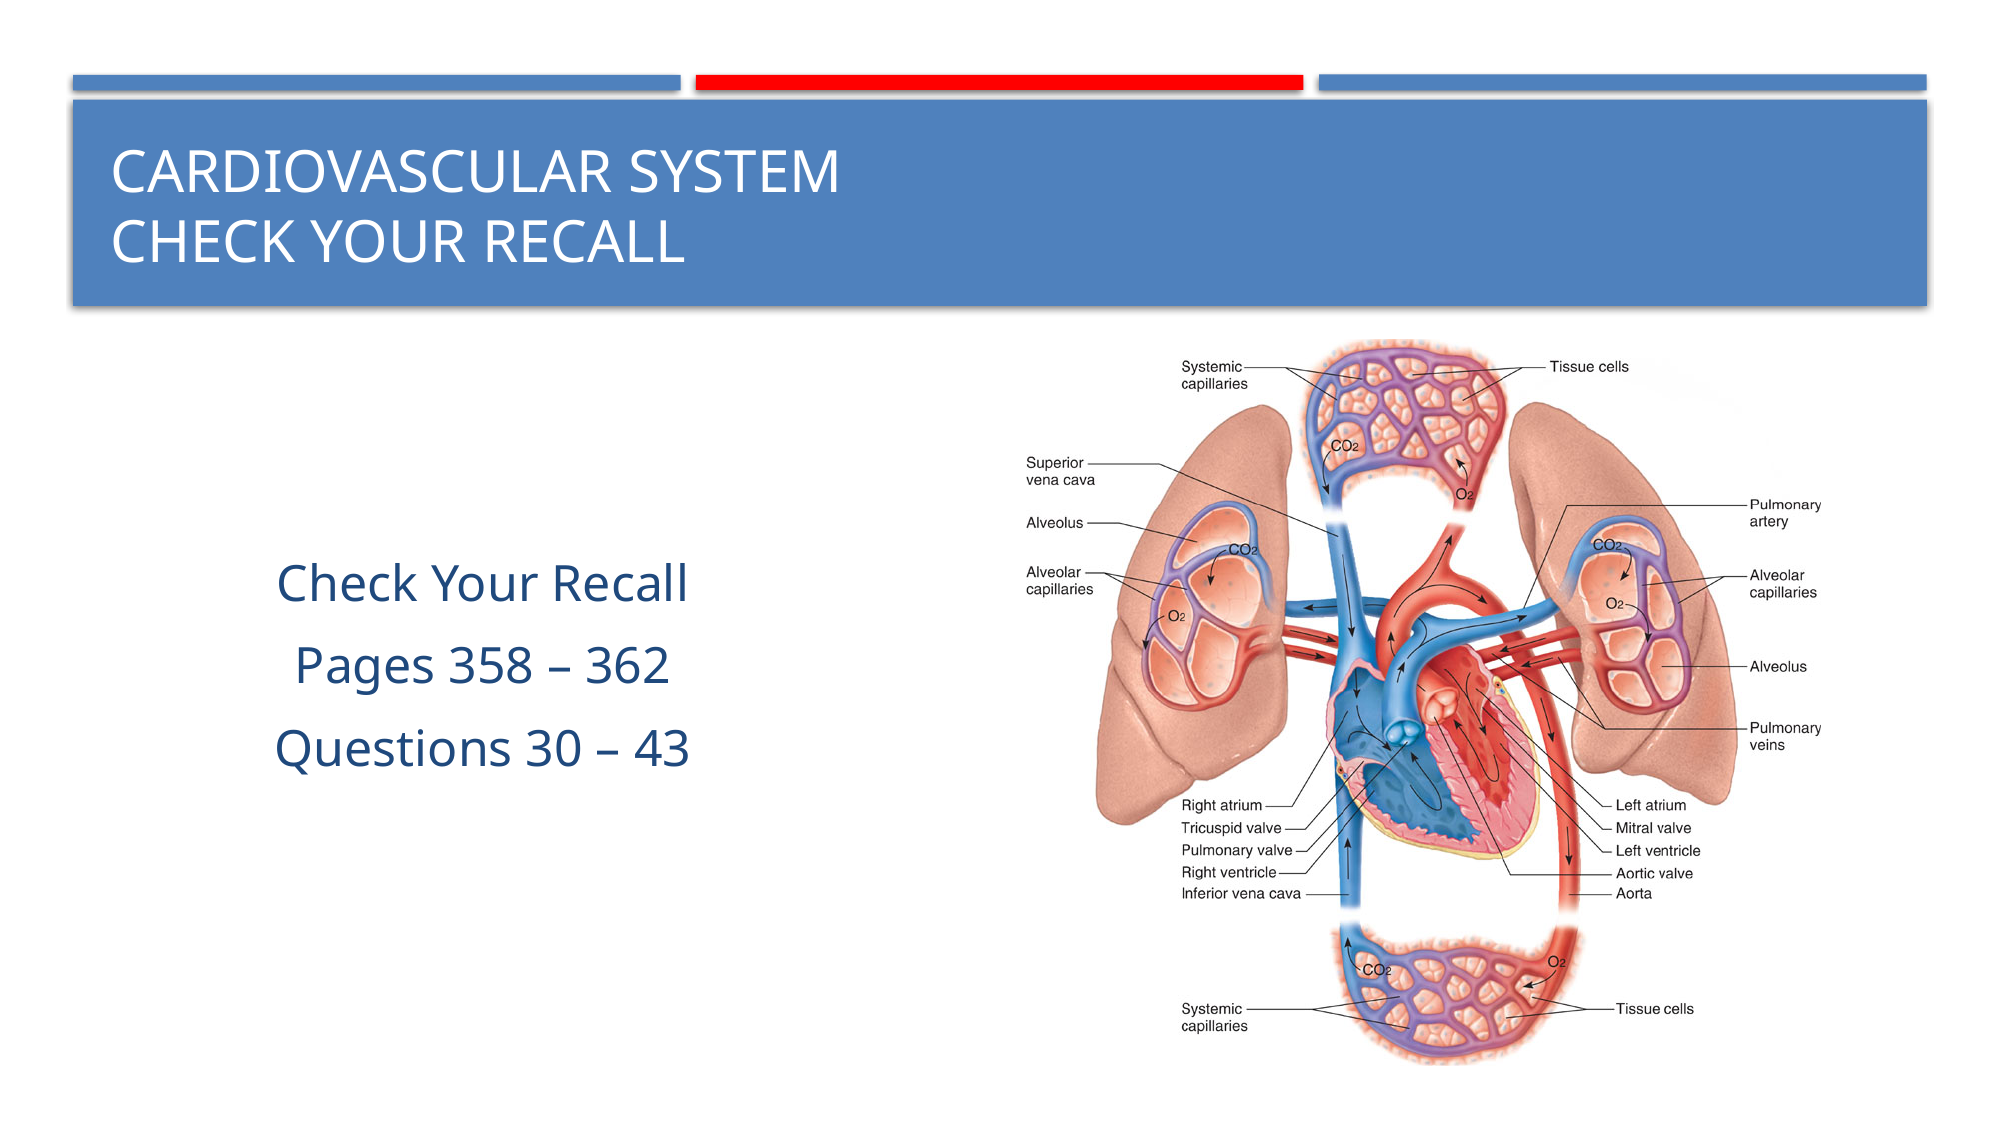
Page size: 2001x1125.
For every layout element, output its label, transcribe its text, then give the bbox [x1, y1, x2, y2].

title CARDIOVASCULAR SYSTEM CHECK YOUR RECALL [95, 119, 1905, 282]
list Check Your Recall Pages 358 – 362 Questions 30 – 43 [95, 365, 871, 962]
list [1025, 338, 1822, 1066]
